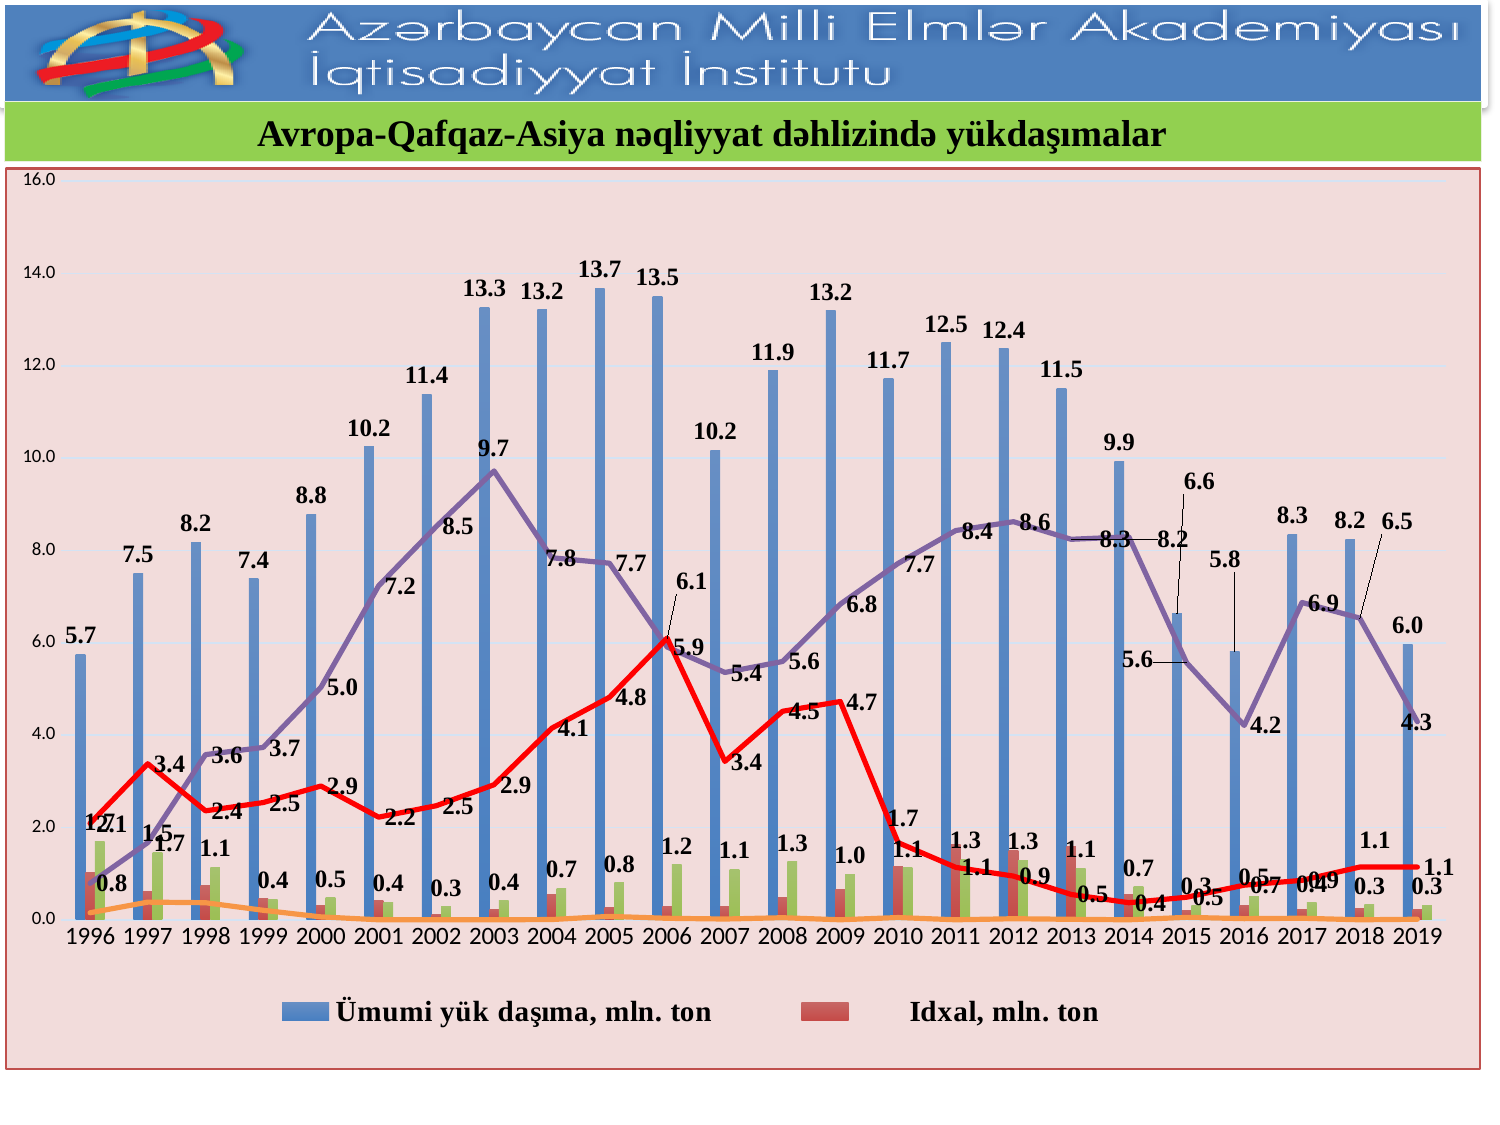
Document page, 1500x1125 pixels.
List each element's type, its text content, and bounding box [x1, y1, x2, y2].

picture [4, 4, 1482, 103]
chart [4, 167, 1482, 1071]
text_box Avropa-Qafqaz-Asiya nəqliyyat dəhlizində yükdaşımalar [4, 109, 1482, 162]
